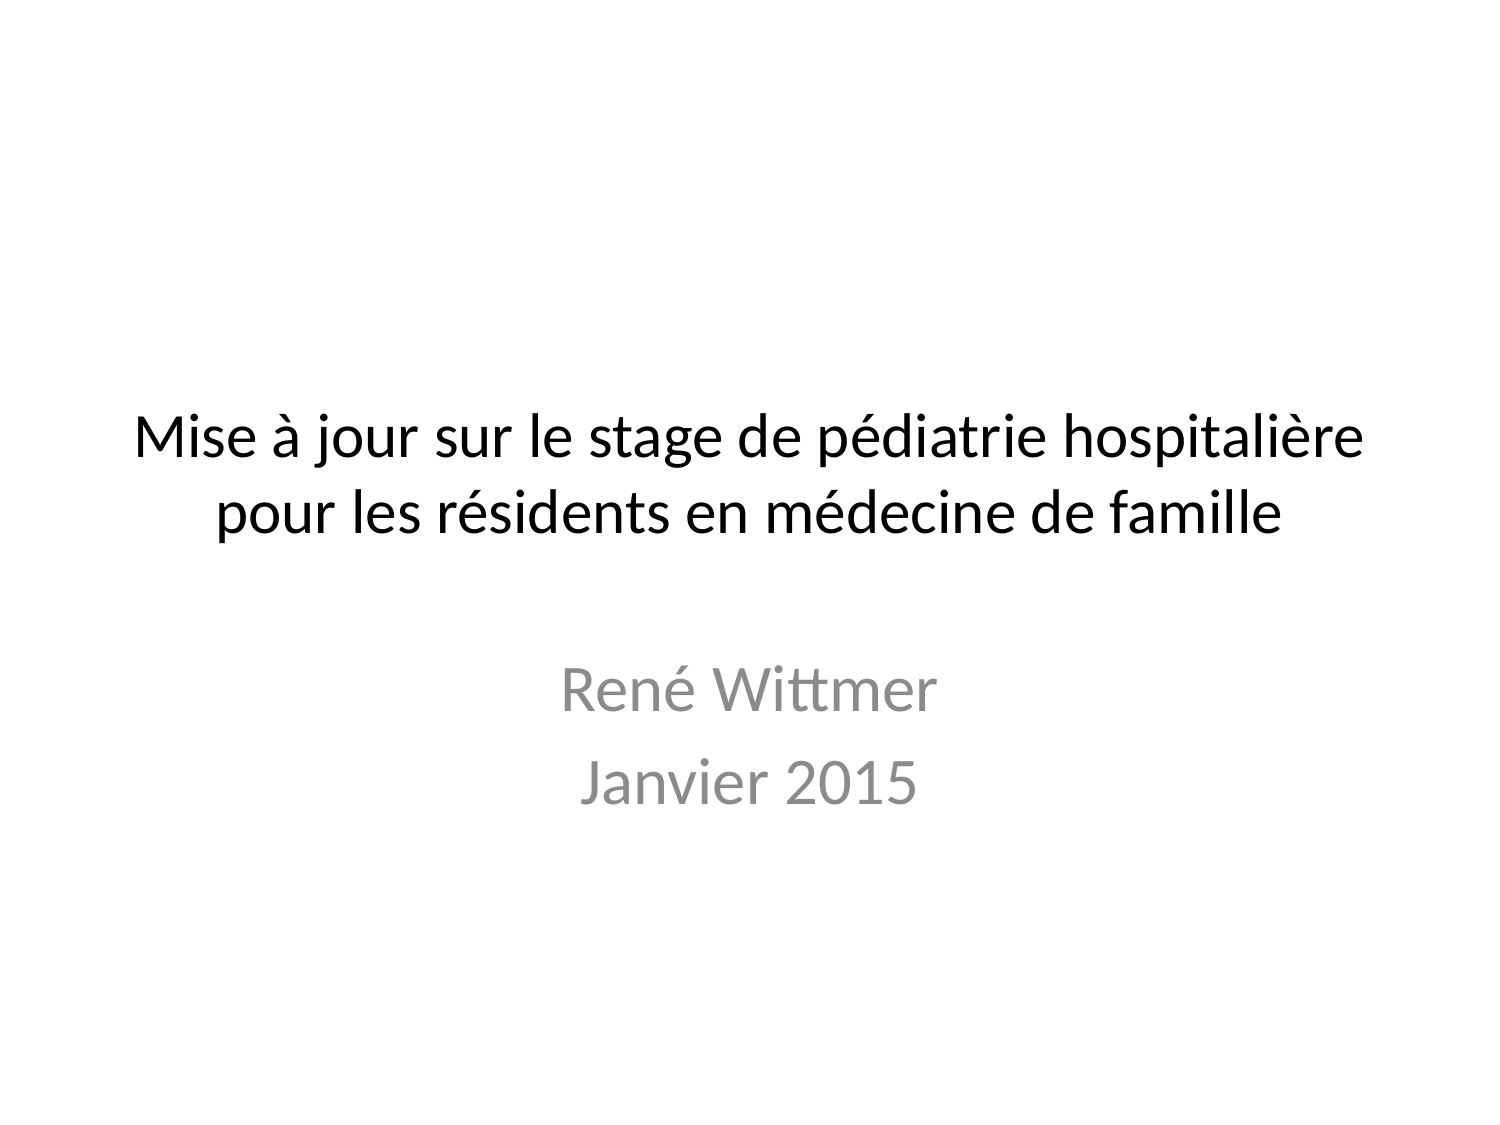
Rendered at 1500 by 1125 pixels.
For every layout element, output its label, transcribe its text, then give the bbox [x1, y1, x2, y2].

subtitle René Wittmer Janvier 2015 [225, 637, 1275, 925]
title Mise à jour sur le stage de pédiatrie hospitalière pour les résidents en médecine de famille [112, 349, 1388, 591]
